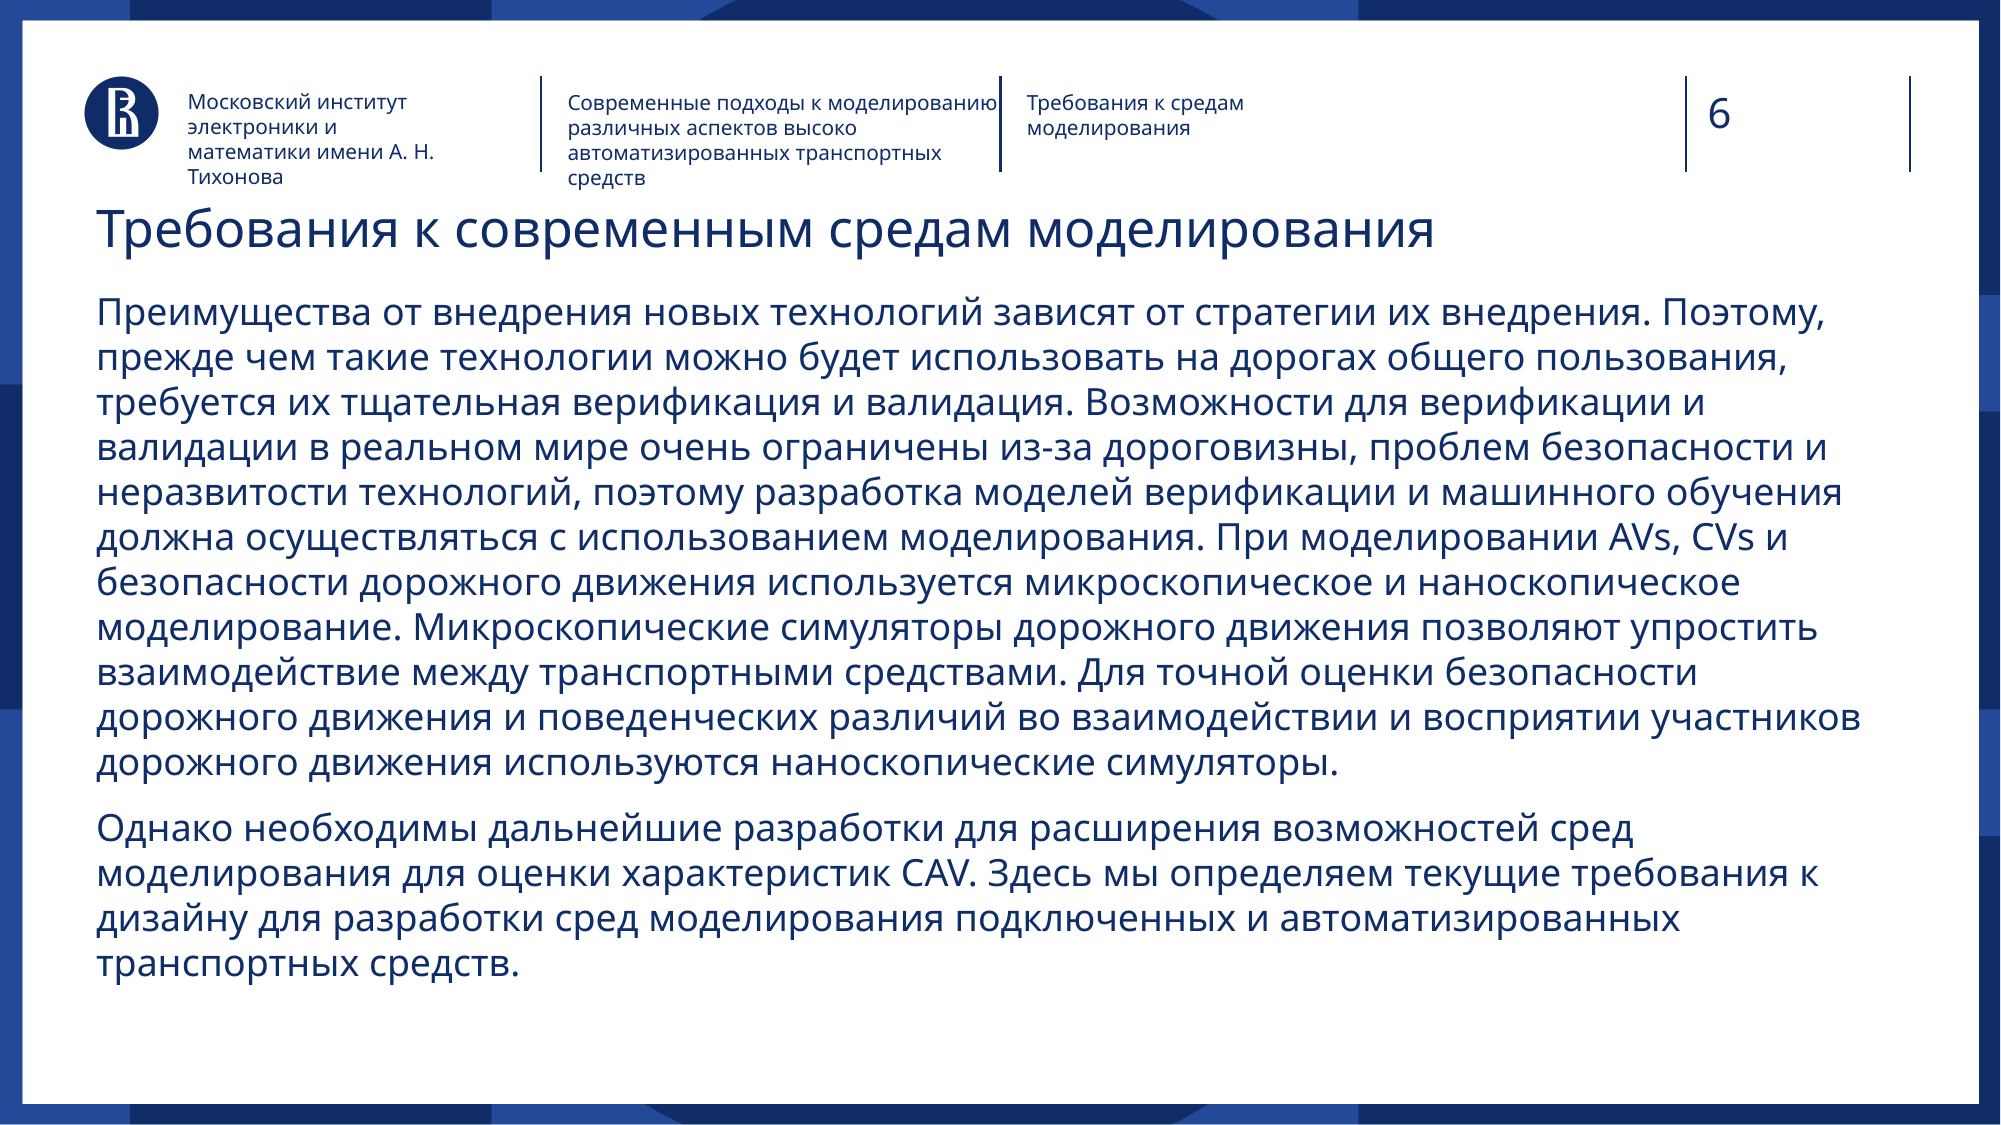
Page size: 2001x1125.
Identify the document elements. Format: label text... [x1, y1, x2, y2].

title Требования к современным средам моделирования [96, 195, 1672, 288]
list Московский институт электроники и математики имени А. Н. Тихонова [187, 88, 448, 157]
list Современные подходы к моделированию различных аспектов высоко автоматизированных транспортных средств [567, 90, 1000, 157]
picture [0, 0, 2001, 1125]
list Преимущества от внедрения новых технологий зависят от стратегии их внедрения. Поэтому, прежде чем такие технологии можно будет использовать на дорогах общего пользования, требуется их тщательная верификация и валидация. Возможности для верификации и валидации в реальном мире очень ограничены из-за дороговизны, проблем безопасности и неразвитости технологий, поэтому разработка моделей верификации и машинного обучения должна осуществляться с использованием моделирования. При моделировании AVs, CVs и безопасности дорожного движения используется микроскопическое и наноскопическое моделирование. Микроскопические симуляторы дорожного движения позволяют упростить взаимодействие между транспортными средствами. Для точной оценки безопасности дорожного движения и поведенческих различий во взаимодействии и восприятии участников дорожного движения используются наноскопические симуляторы. Однако необходимы дальнейшие разработки для расширения возможностей сред моделирования для оценки характеристик CAV. Здесь мы определяем текущие требования к дизайну для разработки сред моделирования подключенных и автоматизированных транспортных средств. [96, 288, 1904, 1091]
list Требования к средам моделирования [1026, 90, 1367, 157]
